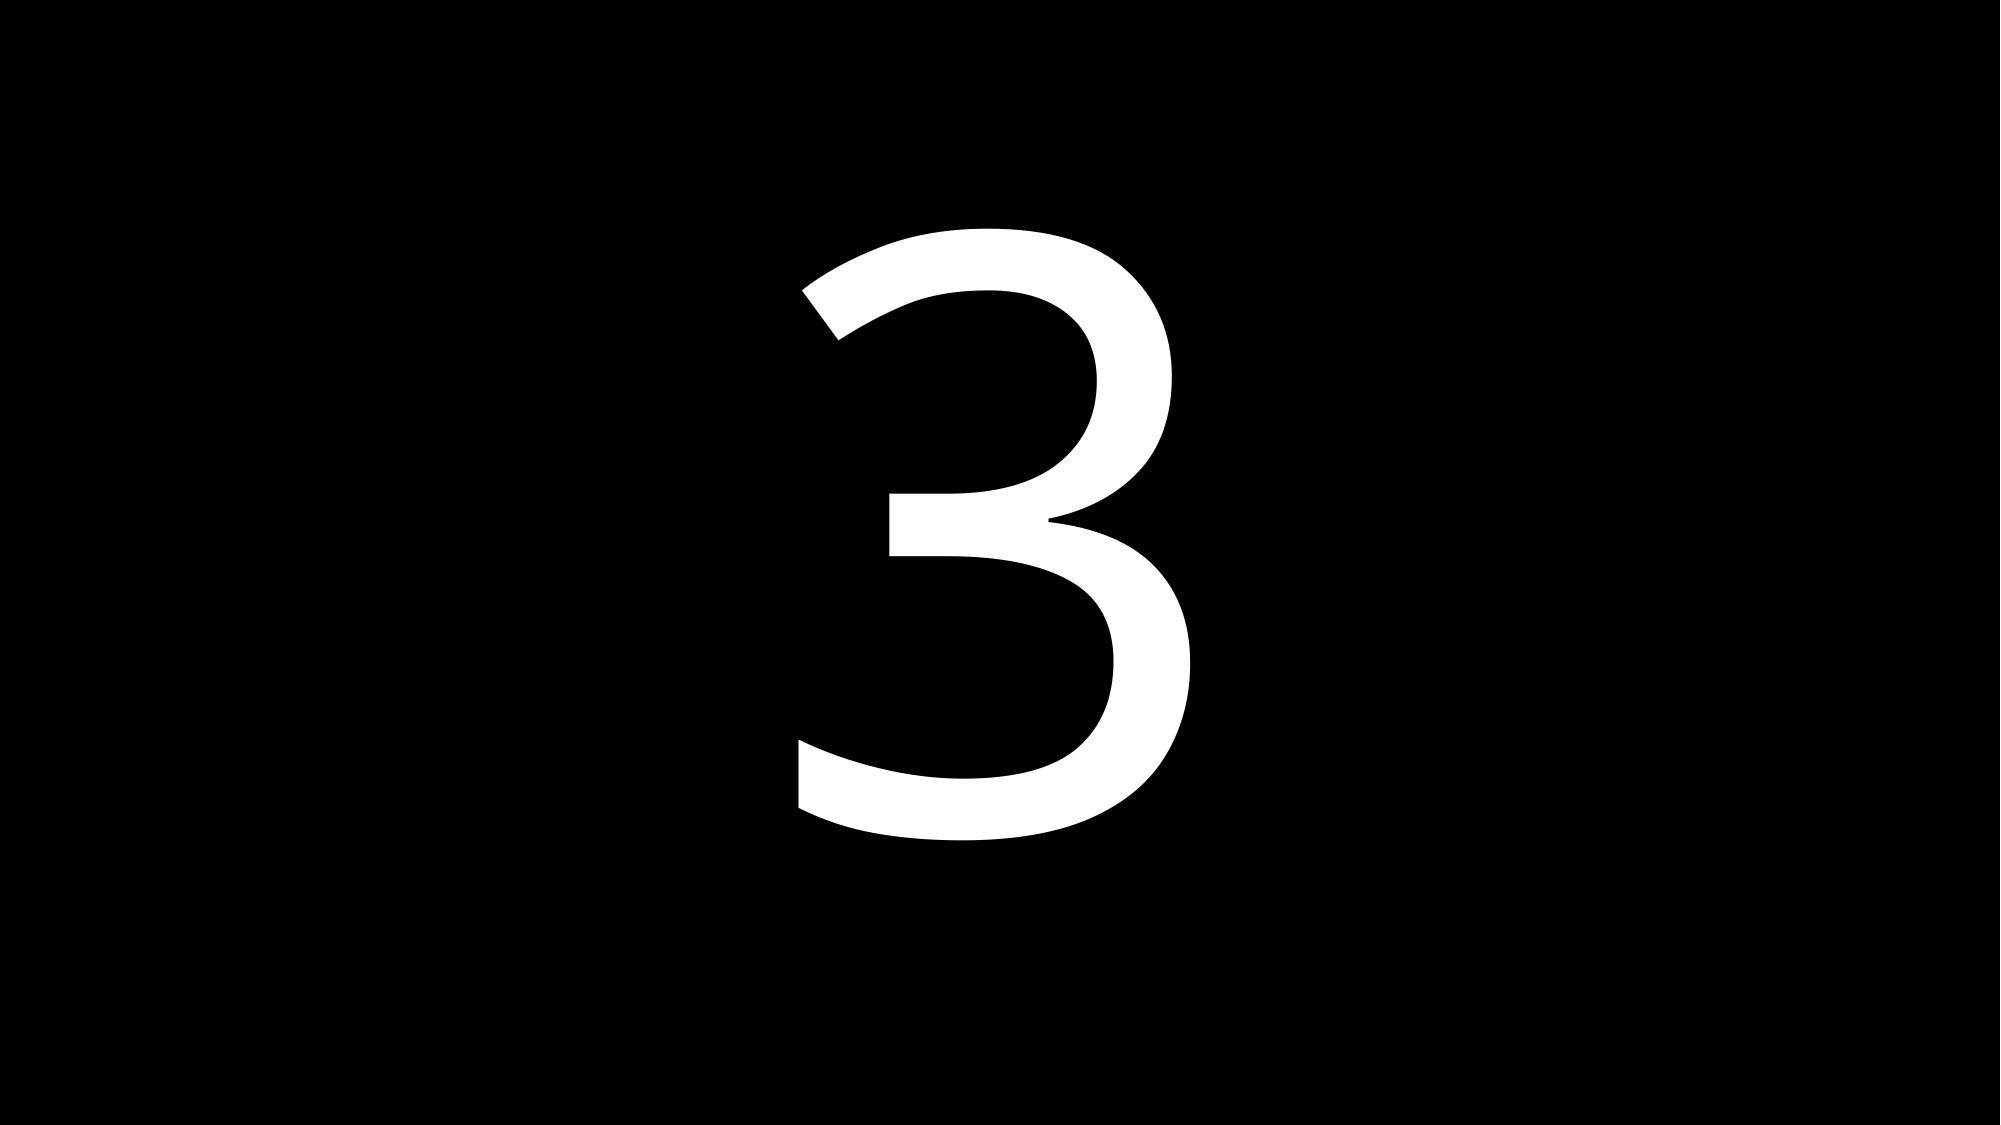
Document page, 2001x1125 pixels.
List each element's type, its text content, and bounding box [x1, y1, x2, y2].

title 3 [137, 56, 1863, 1069]
